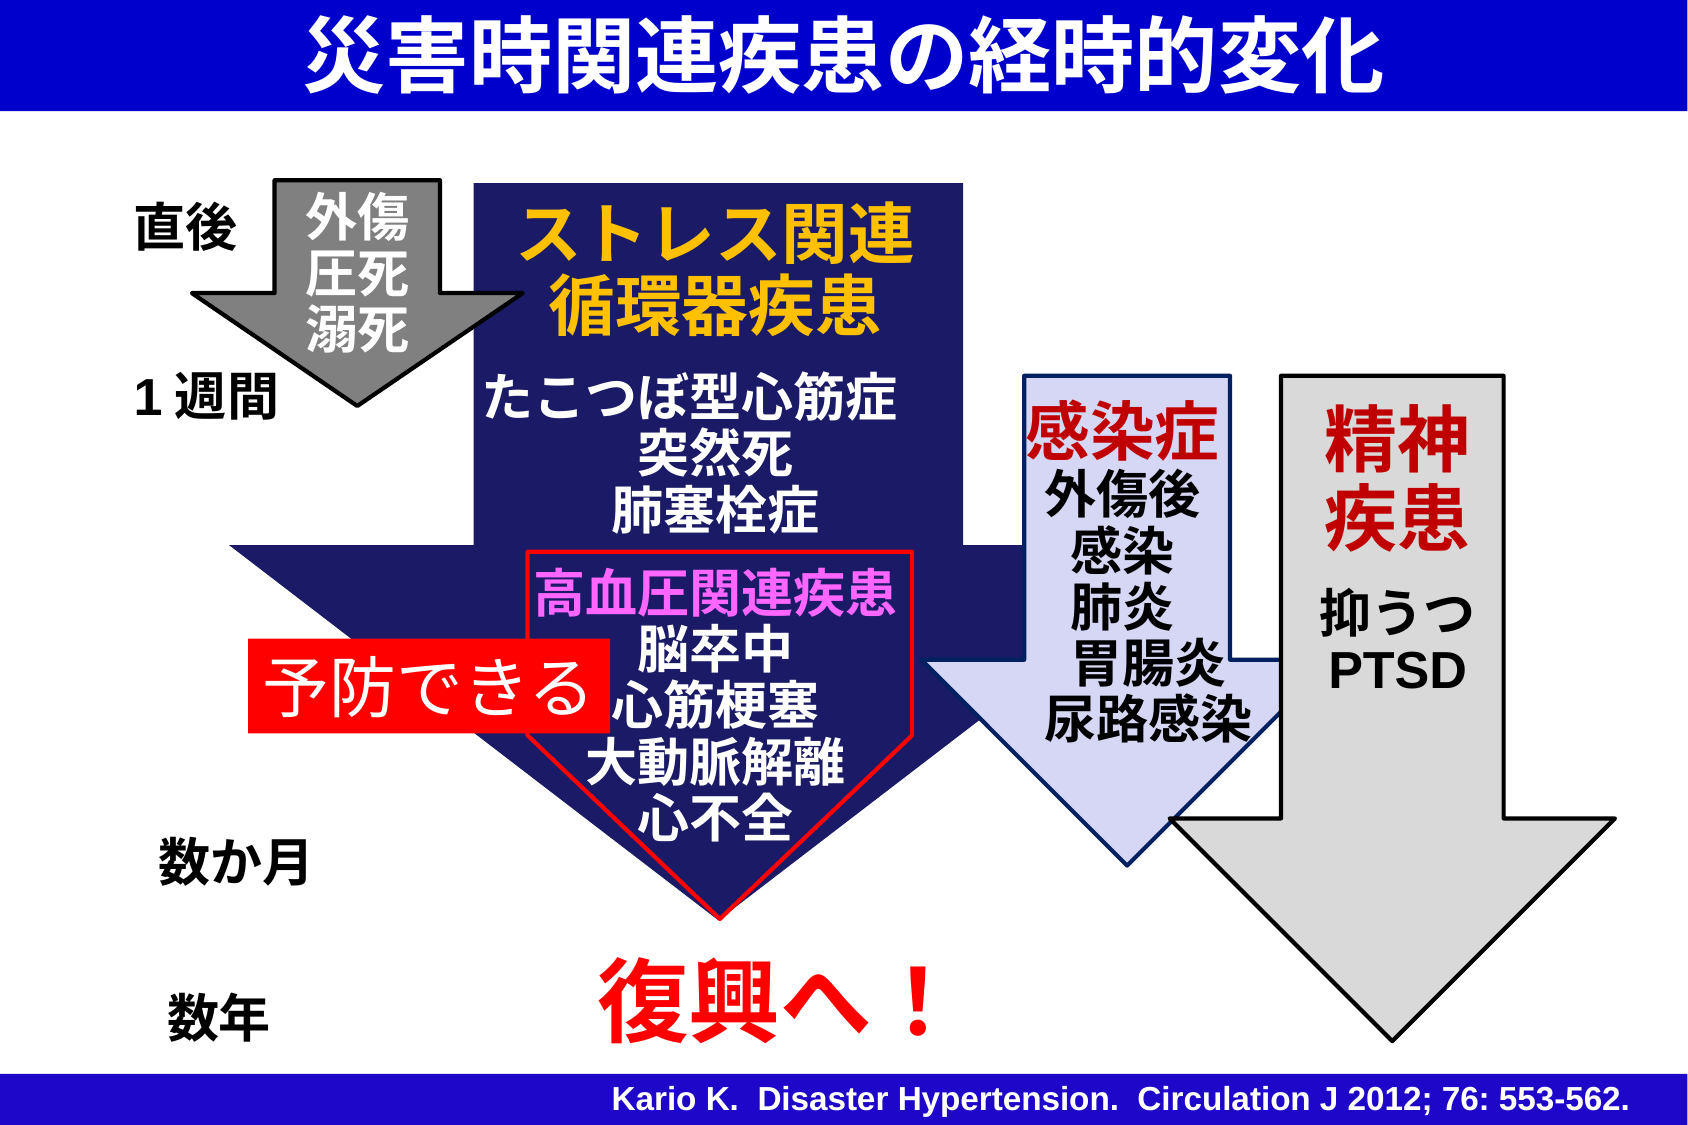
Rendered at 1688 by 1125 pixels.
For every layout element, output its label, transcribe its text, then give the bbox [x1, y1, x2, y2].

text_box [274, 180, 465, 360]
text_box 予防できる [248, 638, 611, 734]
text_box 災害時関連疾患の経時的変化 [0, 0, 1688, 112]
text_box 直後 1週間 [117, 193, 295, 435]
text_box 復興へ！ [581, 948, 980, 1063]
text_box 精神 疾患 抑うつ PTSD [1304, 395, 1492, 708]
text_box ストレス関連 循環器疾患 たこつぼ型心筋症 突然死 肺塞栓症 高血圧関連疾患 脳卒中 心筋梗塞 大動脈解離 心不全 [465, 193, 965, 913]
text_box [1019, 758, 1235, 866]
text_box 数年 [151, 984, 287, 1057]
text_box 感染症 外傷後 感染 肺炎 胃腸炎 尿路感染 [967, 391, 1278, 758]
text_box [1024, 375, 1231, 391]
text_box [473, 183, 964, 193]
text_box 外傷 圧死 溺死 [289, 183, 426, 368]
text_box [525, 549, 915, 922]
text_box [229, 545, 465, 638]
text_box [301, 368, 413, 407]
text_box Kario K. Disaster Hypertension. Circulation J 2012; 76: 553-562. [0, 1073, 1688, 1125]
text_box [1169, 375, 1615, 1042]
text_box 数か月 [143, 829, 331, 902]
